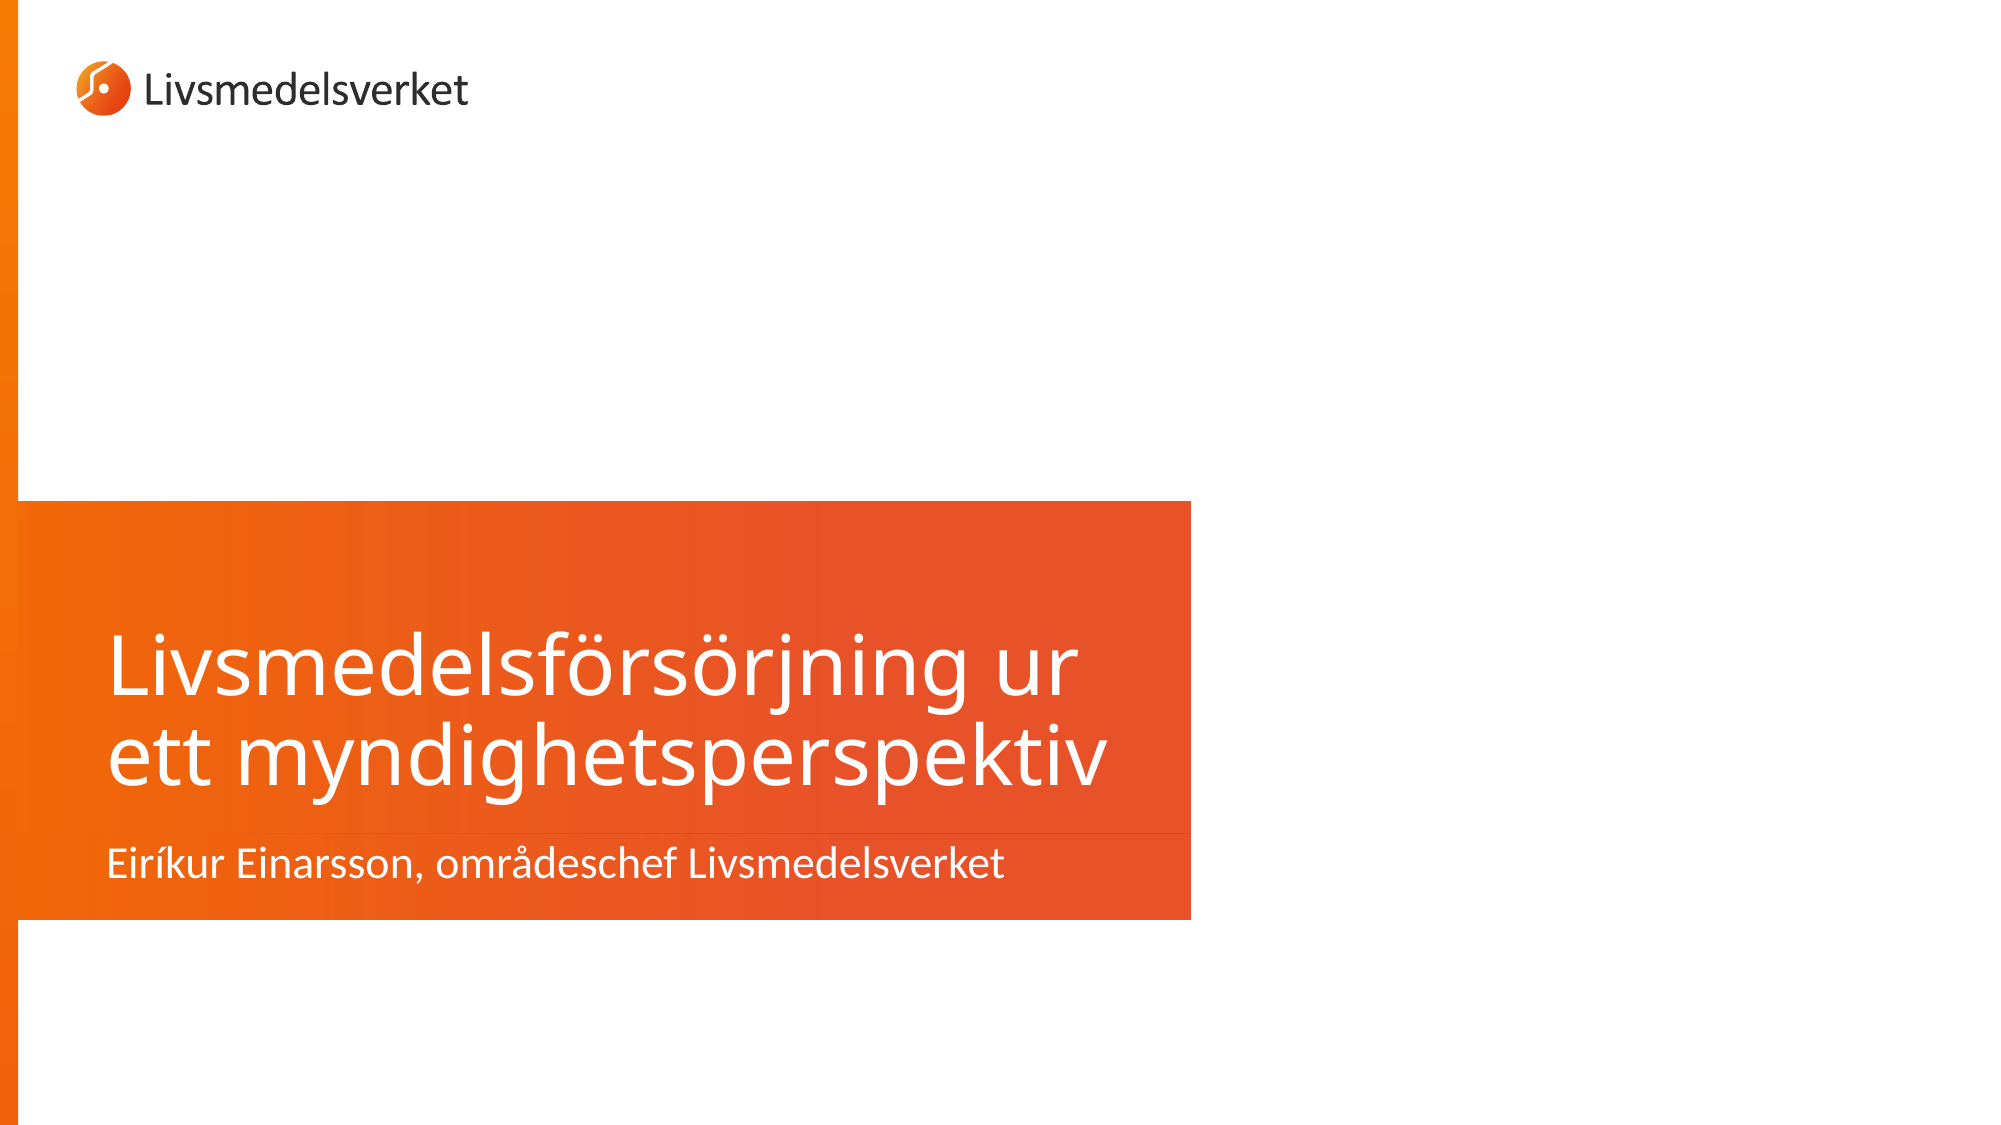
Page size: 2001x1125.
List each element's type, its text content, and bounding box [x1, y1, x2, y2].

title Livsmedelsförsörjning ur ett myndighetsperspektiv [17, 501, 1191, 834]
subtitle Eiríkur Einarsson, områdeschef Livsmedelsverket [17, 834, 1191, 920]
